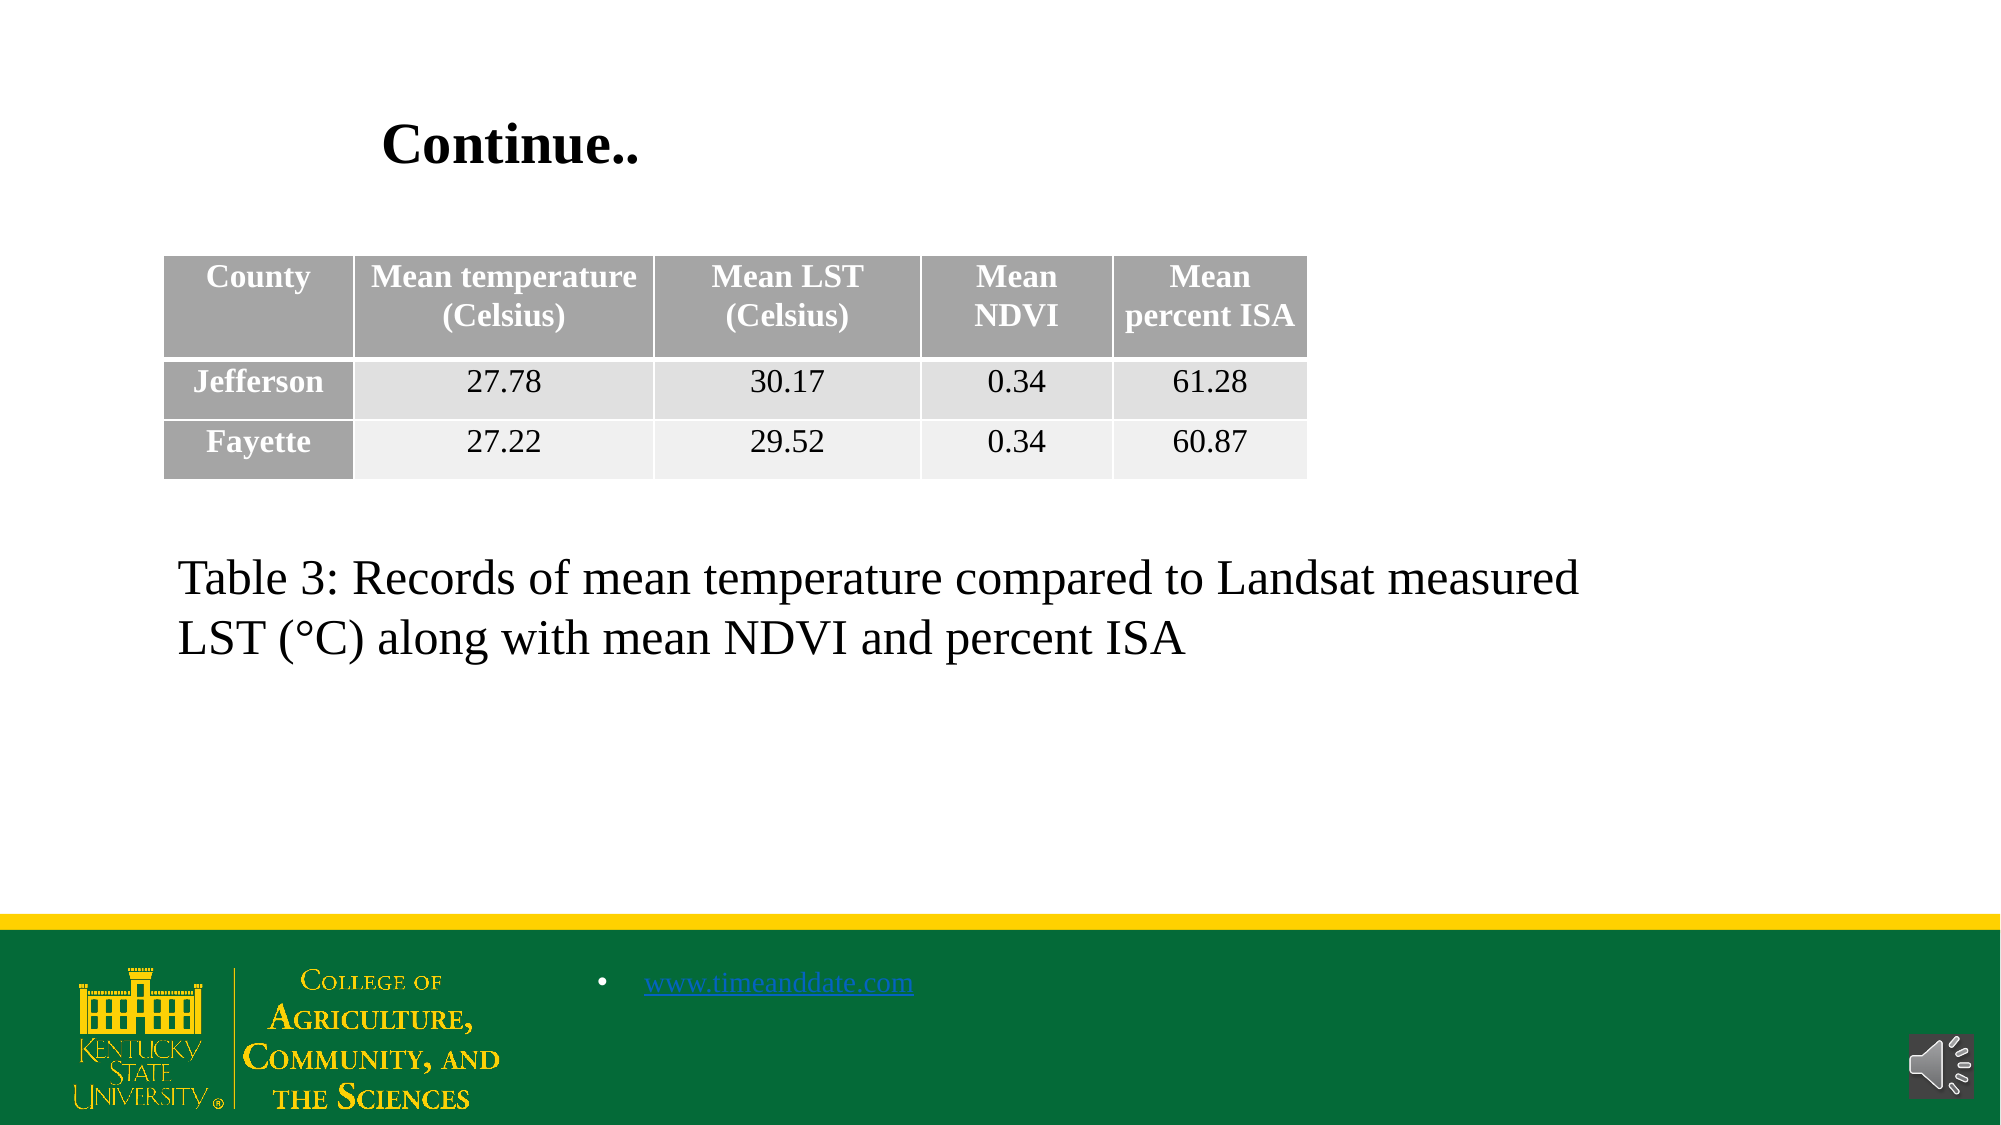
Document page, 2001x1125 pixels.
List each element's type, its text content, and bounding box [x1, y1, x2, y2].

table_cell Fayette [164, 421, 353, 479]
table_cell 0.34 [922, 421, 1112, 479]
table_header County [164, 256, 353, 357]
table_cell 30.17 [655, 362, 920, 419]
table_cell 0.34 [922, 362, 1112, 419]
table_header Mean LST (Celsius) [655, 256, 920, 357]
table_header Mean temperature (Celsius) [355, 256, 653, 357]
table_cell 27.22 [355, 421, 653, 479]
text_box www.timeanddate.com [582, 955, 1099, 1006]
text_box Table 3: Records of mean temperature compared to Landsat measured LST (°C) along with mean NDVI and percent ISA [162, 537, 1652, 733]
table_header Mean percent ISA [1114, 256, 1307, 357]
picture [1908, 1033, 1975, 1100]
table_cell 61.28 [1114, 362, 1307, 419]
table_cell Jefferson [164, 362, 353, 419]
table_header Mean NDVI [922, 256, 1112, 357]
table_cell 60.87 [1114, 421, 1307, 479]
table_cell 27.78 [355, 362, 653, 419]
picture [72, 964, 523, 1120]
table_cell 29.52 [655, 421, 920, 479]
title Continue.. [366, 91, 1620, 197]
